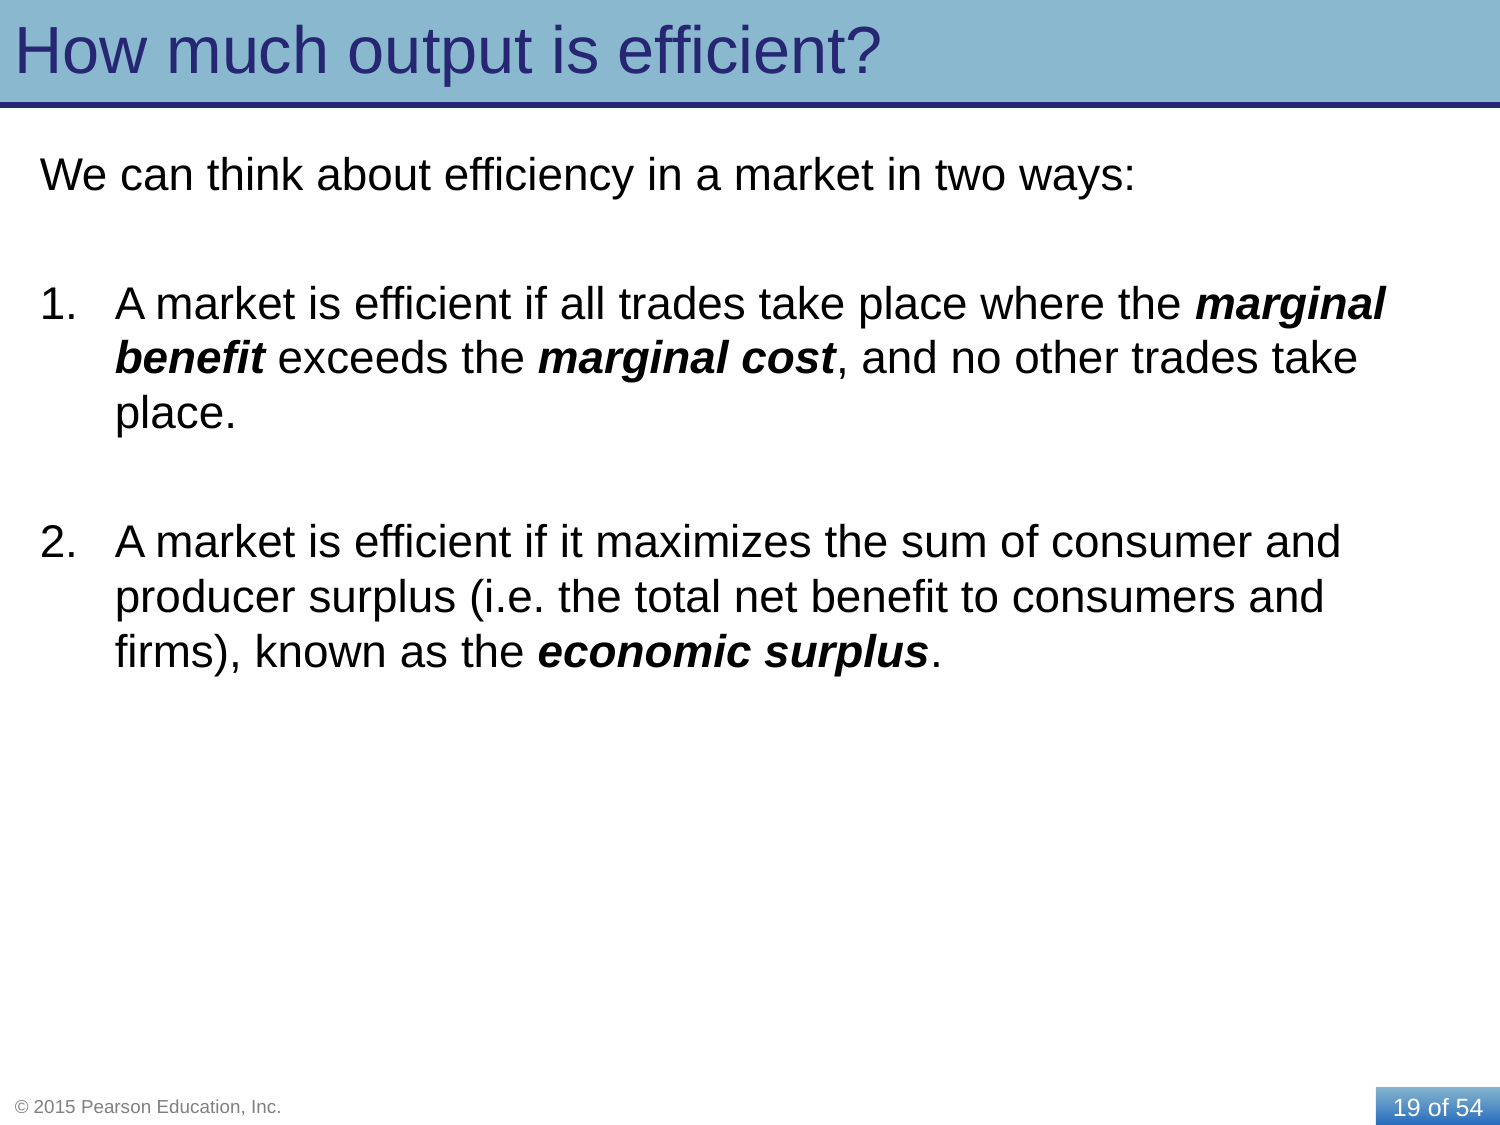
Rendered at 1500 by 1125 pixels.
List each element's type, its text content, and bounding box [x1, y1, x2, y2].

list We can think about efficiency in a market in two ways: A market is efficient if all trades take place where the marginal benefit exceeds the marginal cost, and no other trades take place. A market is efficient if it maximizes the sum of consumer and producer surplus (i.e. the total net benefit to consumers and firms), known as the economic surplus. [24, 137, 1475, 1063]
title How much output is efficient? [0, 0, 1500, 105]
